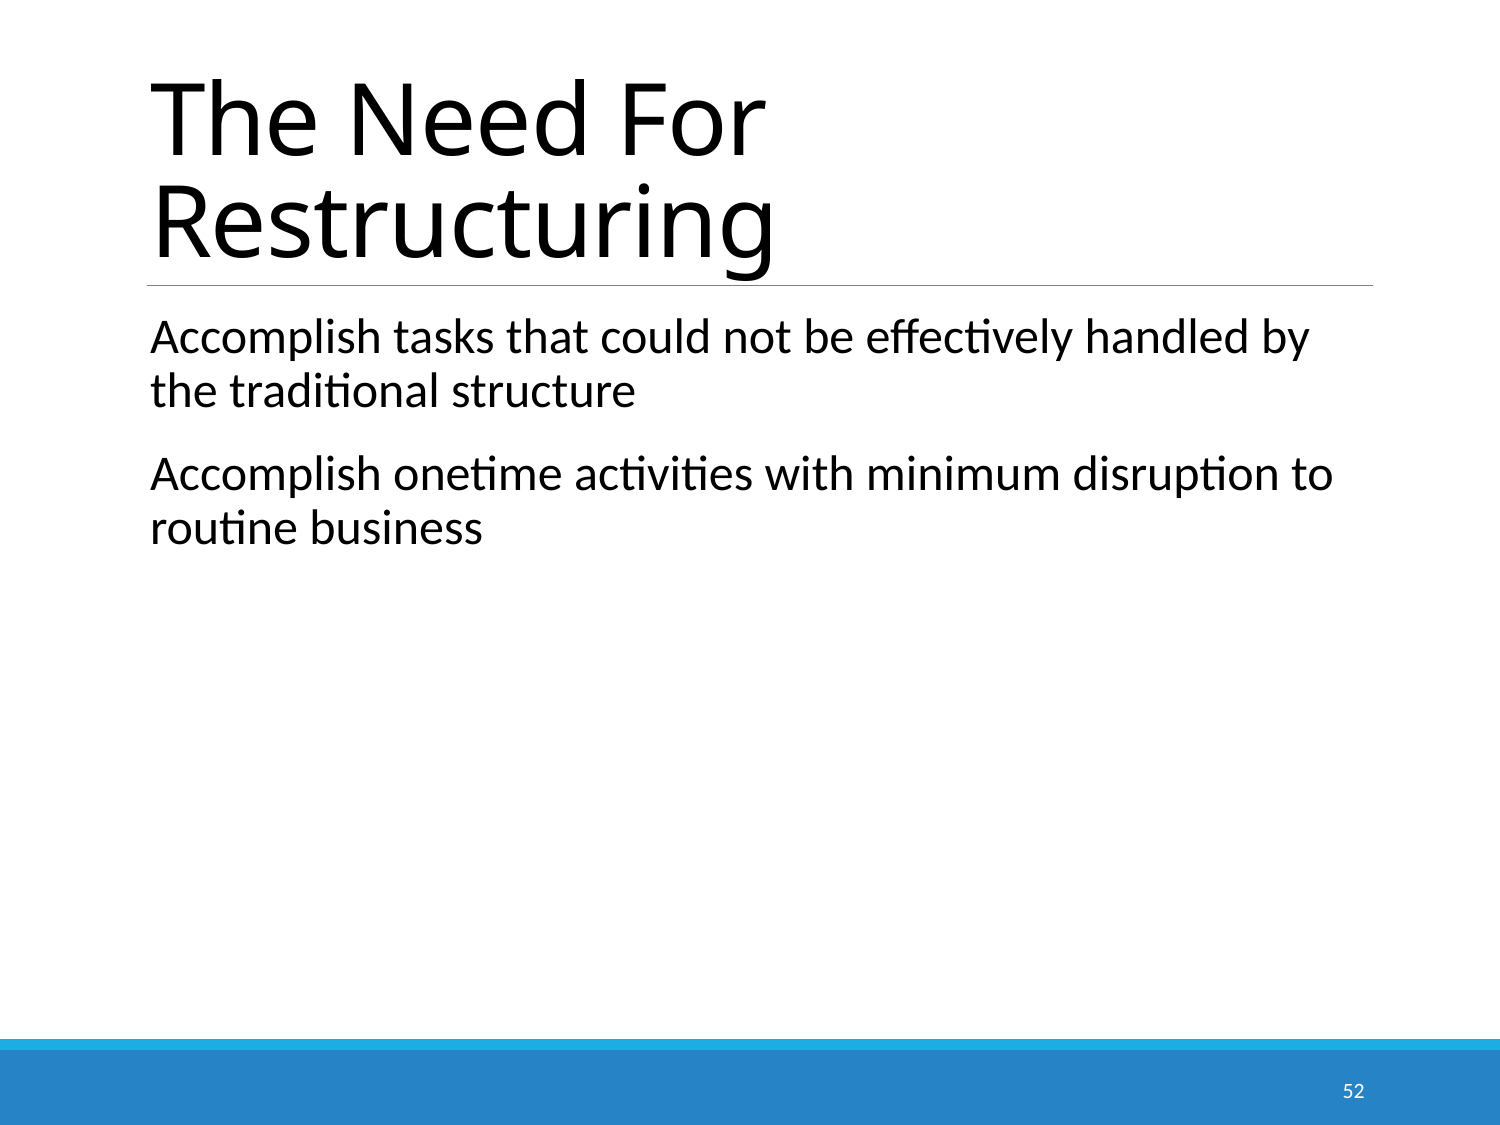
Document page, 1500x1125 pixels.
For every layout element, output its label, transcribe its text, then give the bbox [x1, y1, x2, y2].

slide_number 52 [1218, 1059, 1380, 1120]
list Accomplish tasks that could not be effectively handled by the traditional structure Accomplish onetime activities with minimum disruption to routine business [135, 302, 1373, 963]
title The Need For Restructuring [135, 47, 1373, 285]
